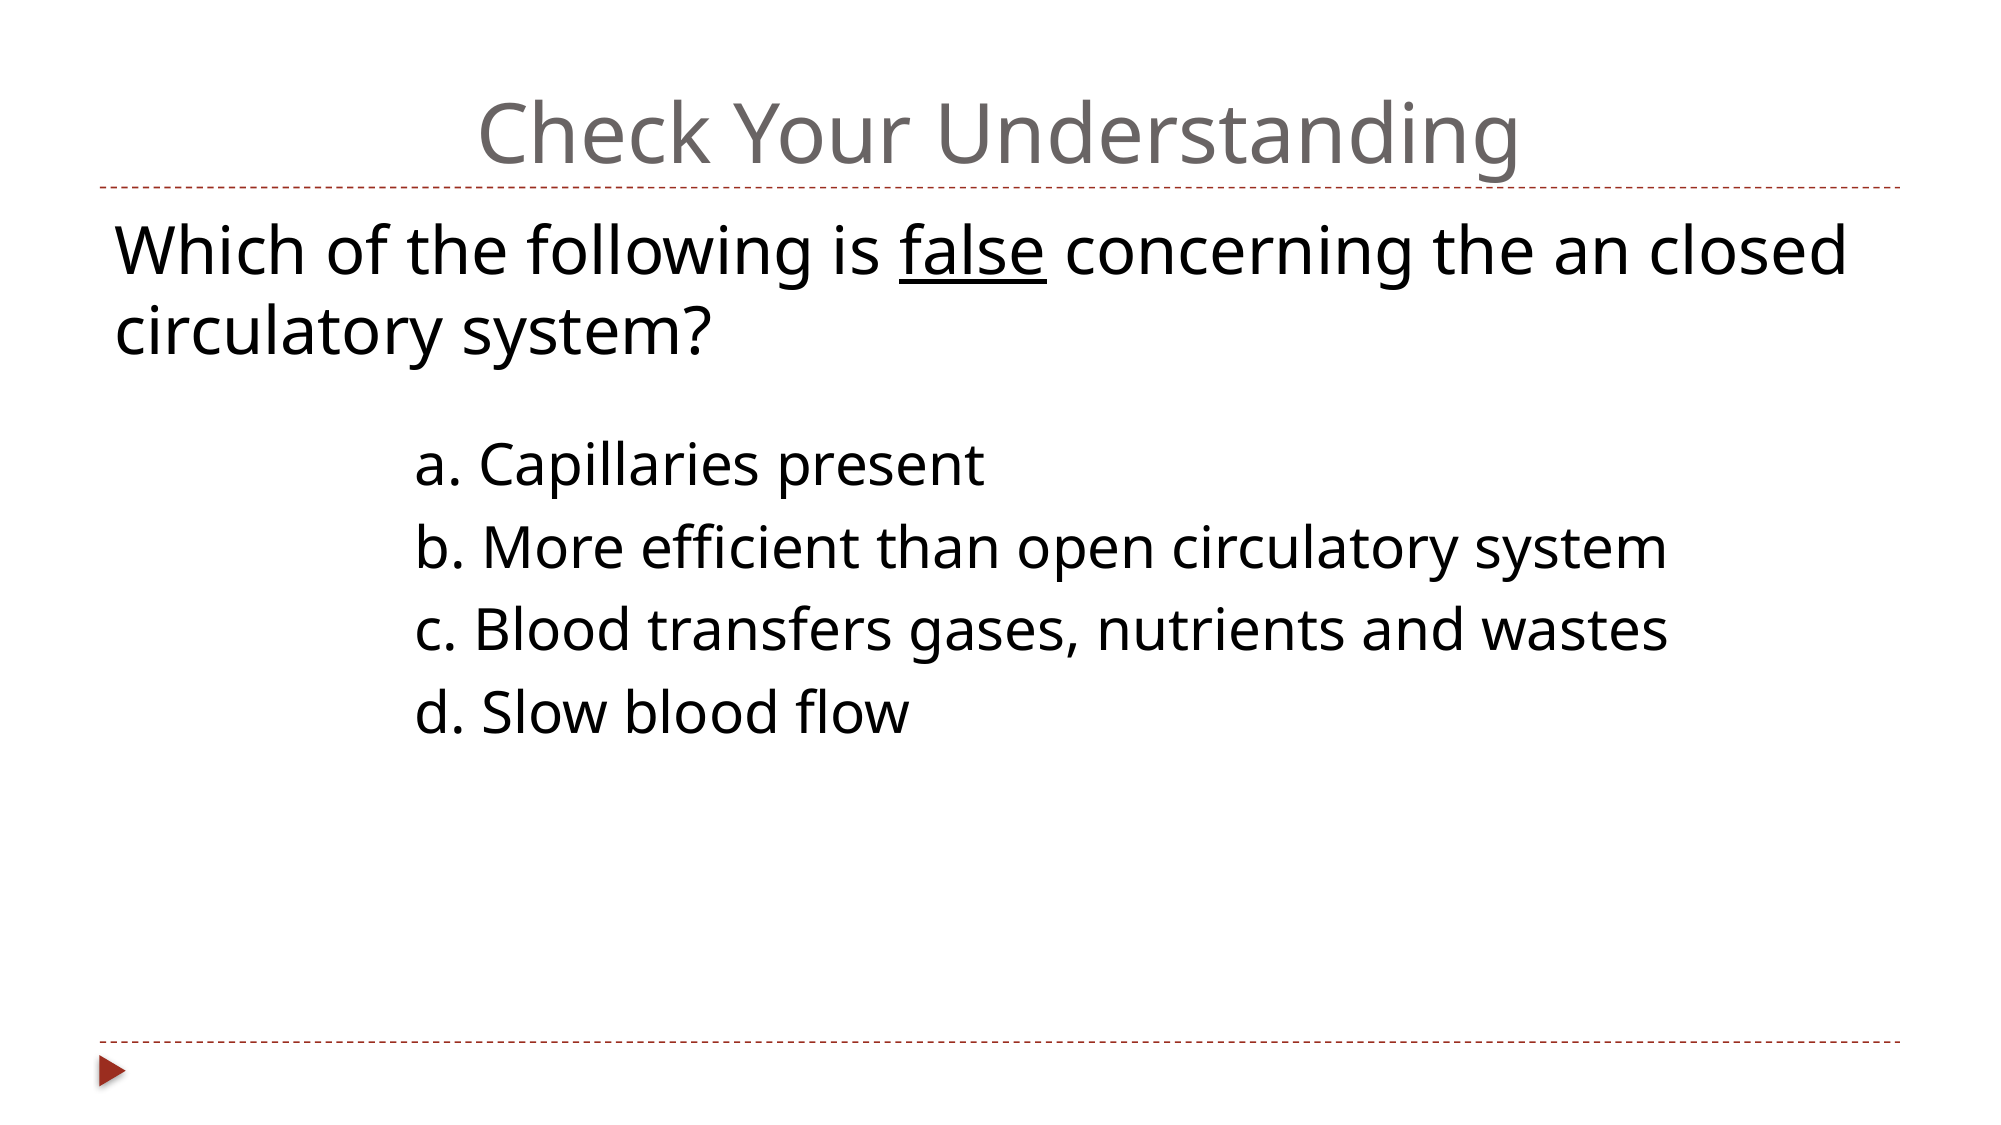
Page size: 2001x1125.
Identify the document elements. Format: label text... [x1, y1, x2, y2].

list Which of the following is false concerning the an closed circulatory system? a. Capillaries present b. More efficient than open circulatory system c. Blood transfers gases, nutrients and wastes d. Slow blood flow [99, 200, 1900, 1010]
title Check Your Understanding [99, 24, 1900, 188]
